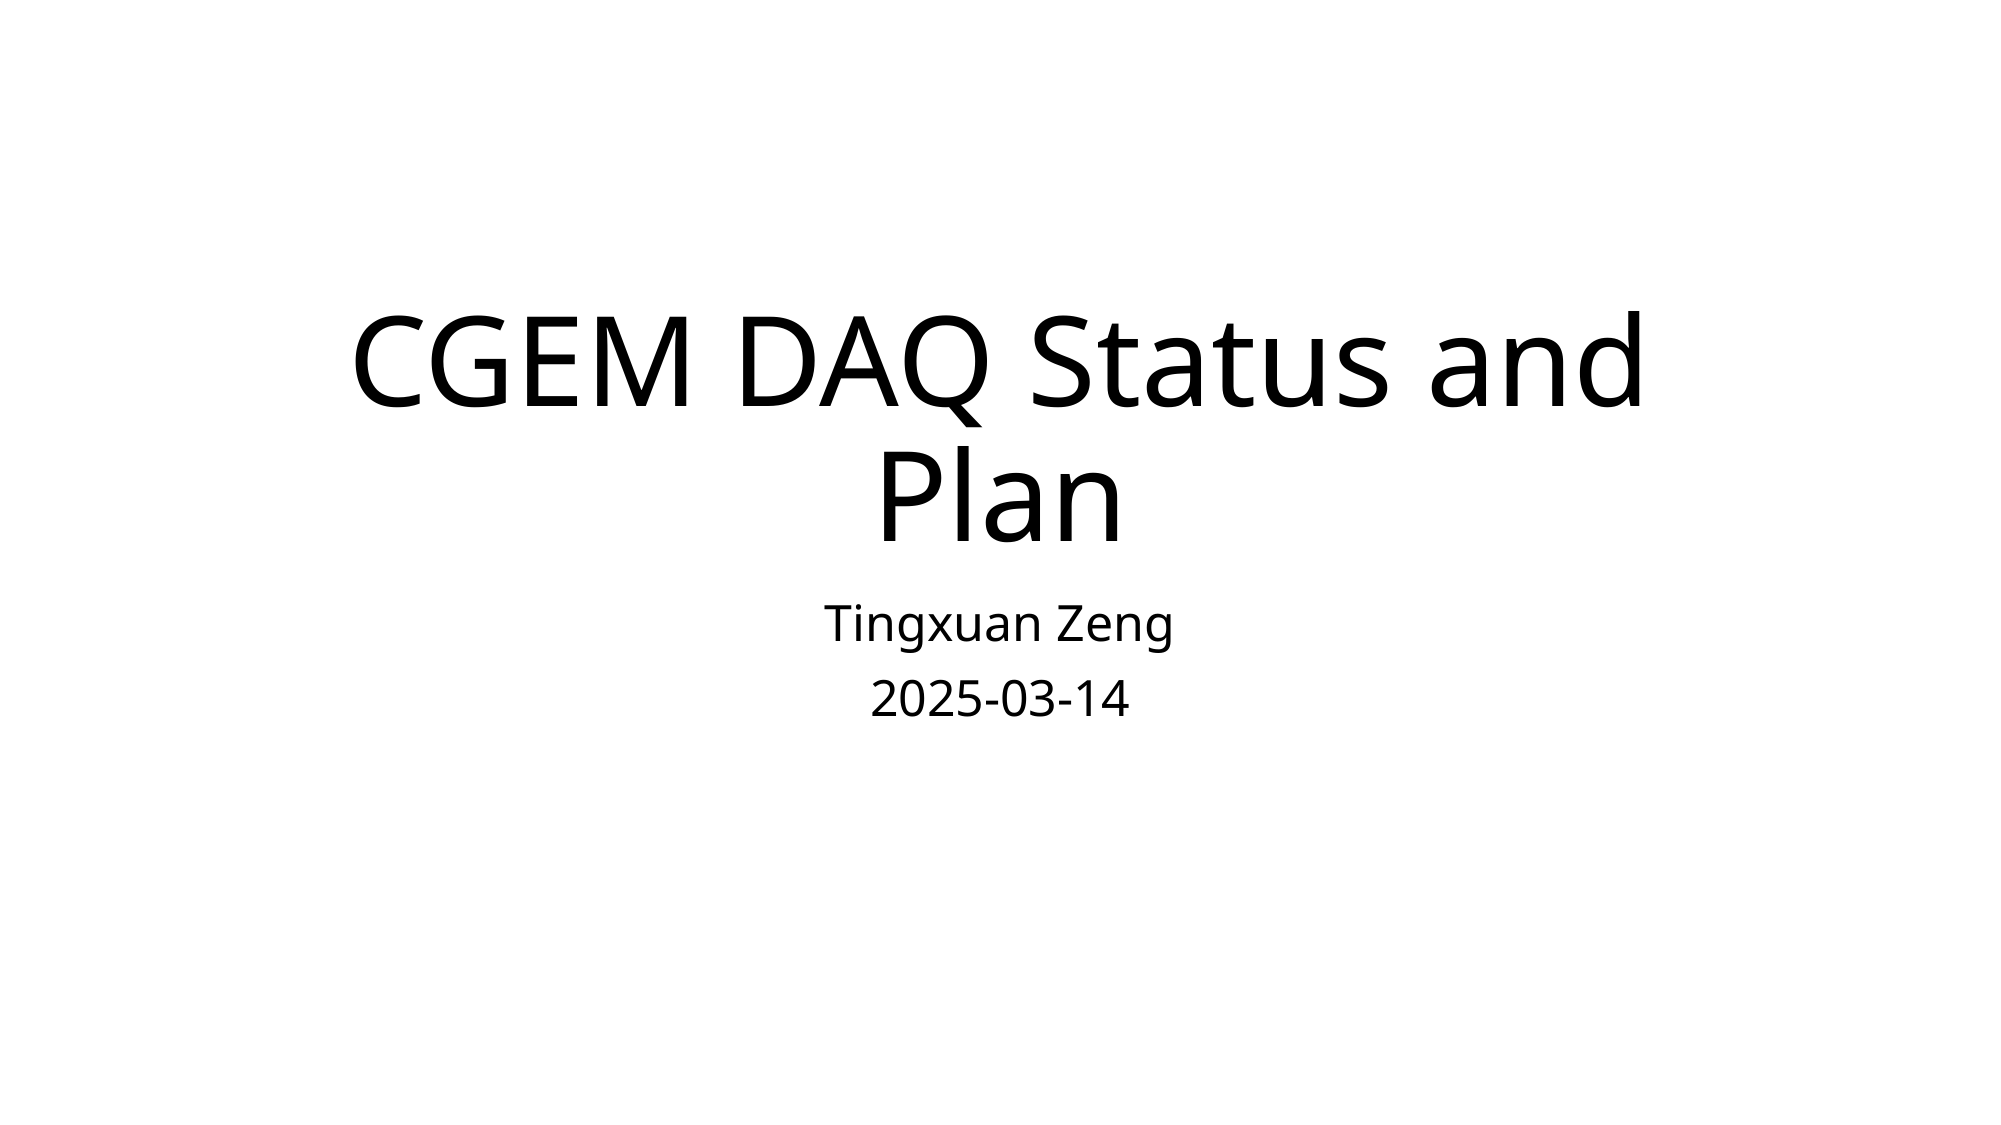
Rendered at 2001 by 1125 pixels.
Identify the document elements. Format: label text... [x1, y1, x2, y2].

subtitle Tingxuan Zeng 2025-03-14 [249, 590, 1750, 863]
title CGEM DAQ Status and Plan [249, 184, 1750, 576]
